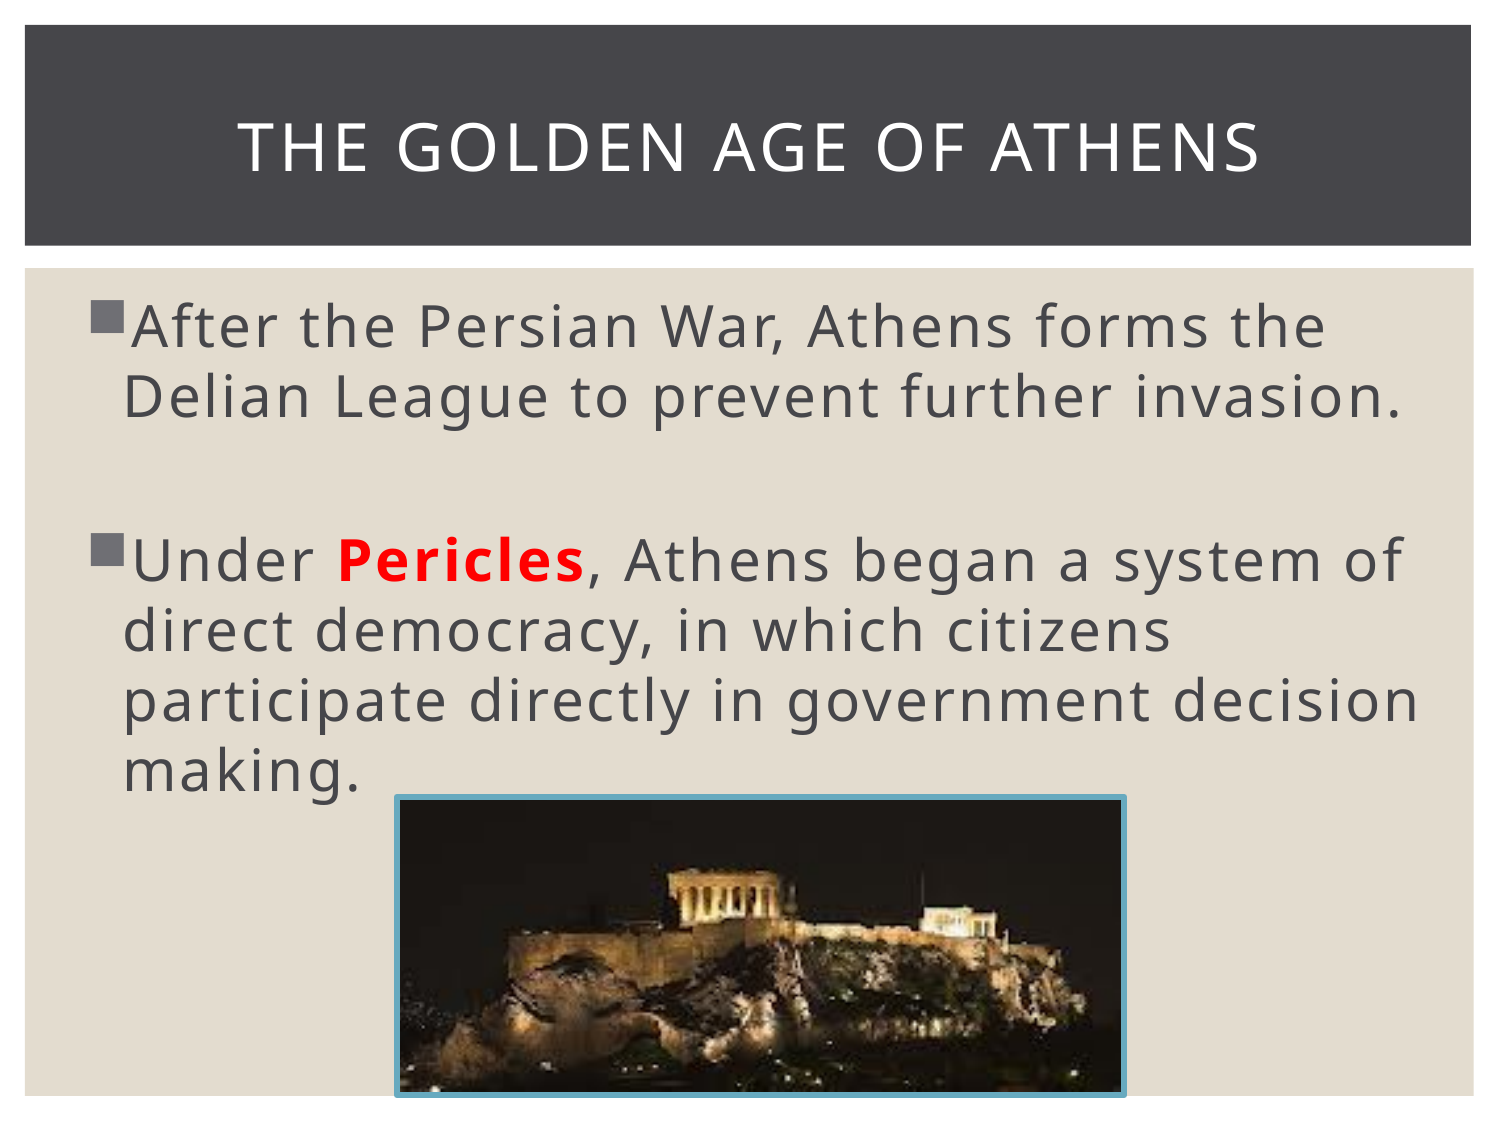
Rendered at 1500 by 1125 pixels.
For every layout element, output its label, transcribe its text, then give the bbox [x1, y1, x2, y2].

title The Golden Age of Athens [62, 58, 1438, 232]
picture [399, 799, 1122, 1093]
list After the Persian War, Athens forms the Delian League to prevent further invasion. Under Pericles, Athens began a system of direct democracy, in which citizens participate directly in government decision making. [62, 281, 1463, 1005]
